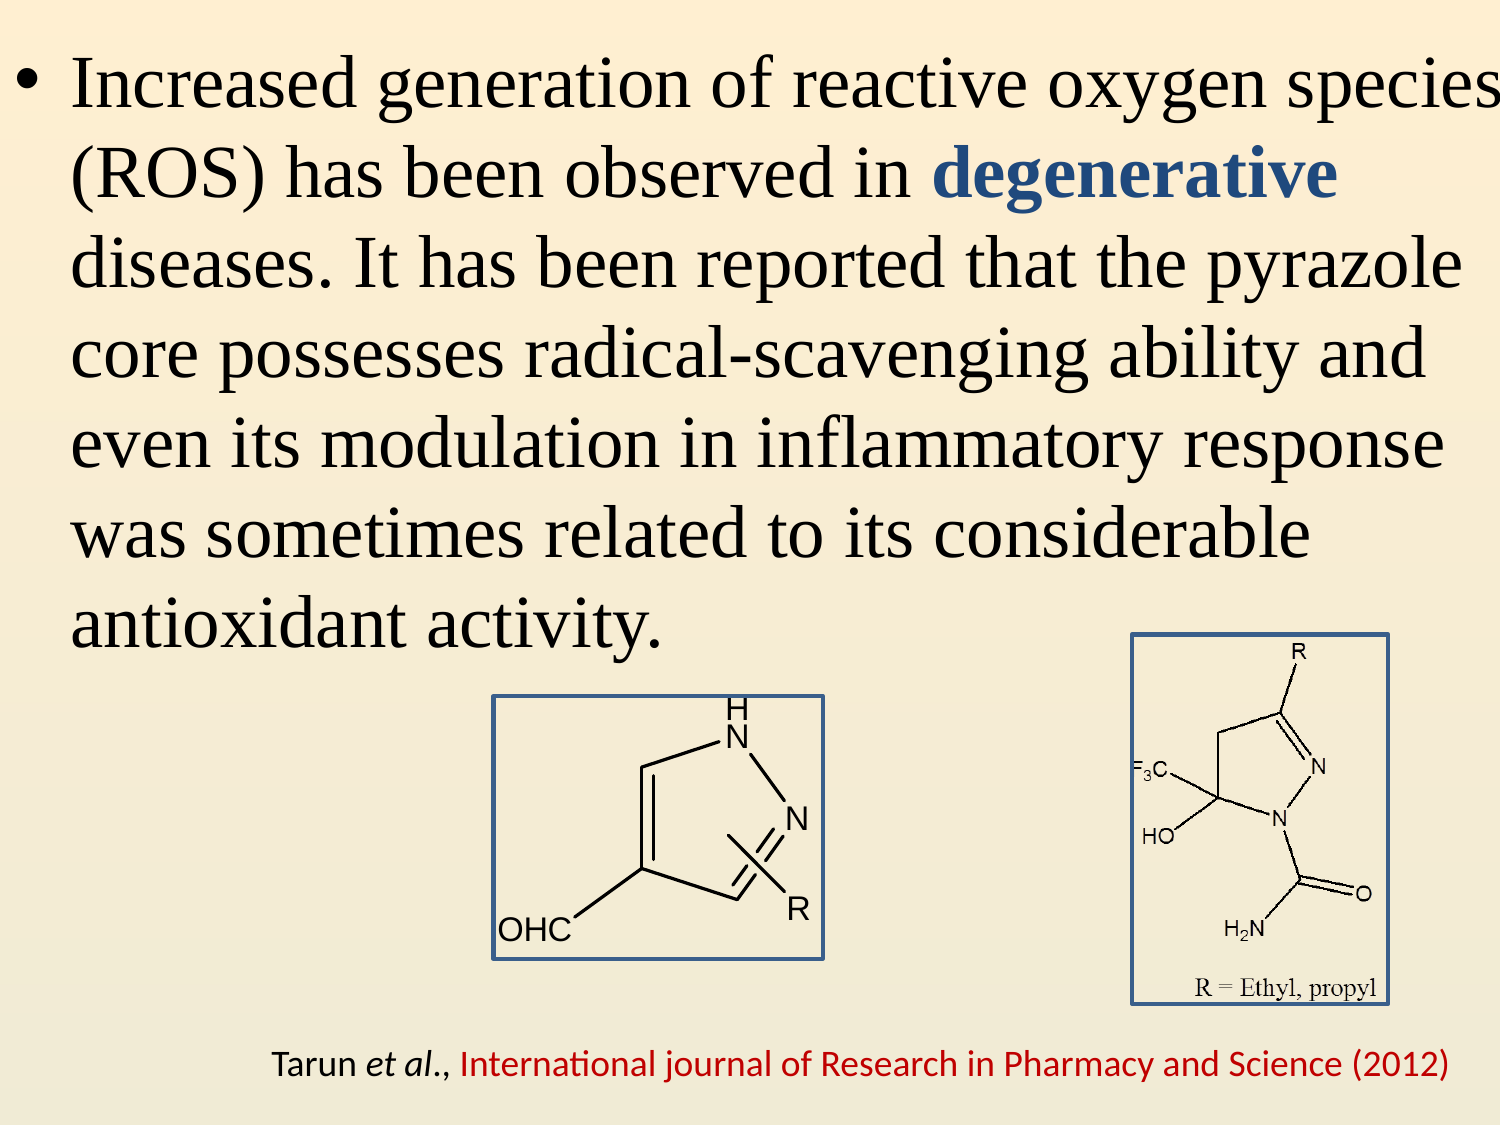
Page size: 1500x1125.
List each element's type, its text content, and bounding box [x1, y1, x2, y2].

text_box [1130, 632, 1390, 1006]
list Increased generation of reactive oxygen species (ROS) has been observed in degenerative diseases. It has been reported that the pyrazole core possesses radical-scavenging ability and even its modulation in inflammatory response was sometimes related to its considerable antioxidant activity. [0, 24, 1500, 925]
text_box Tarun et al., International journal of Research in Pharmacy and Science (2012) [256, 1031, 1475, 1092]
picture [1124, 637, 1382, 1008]
picture [489, 687, 820, 951]
text_box [491, 694, 825, 961]
